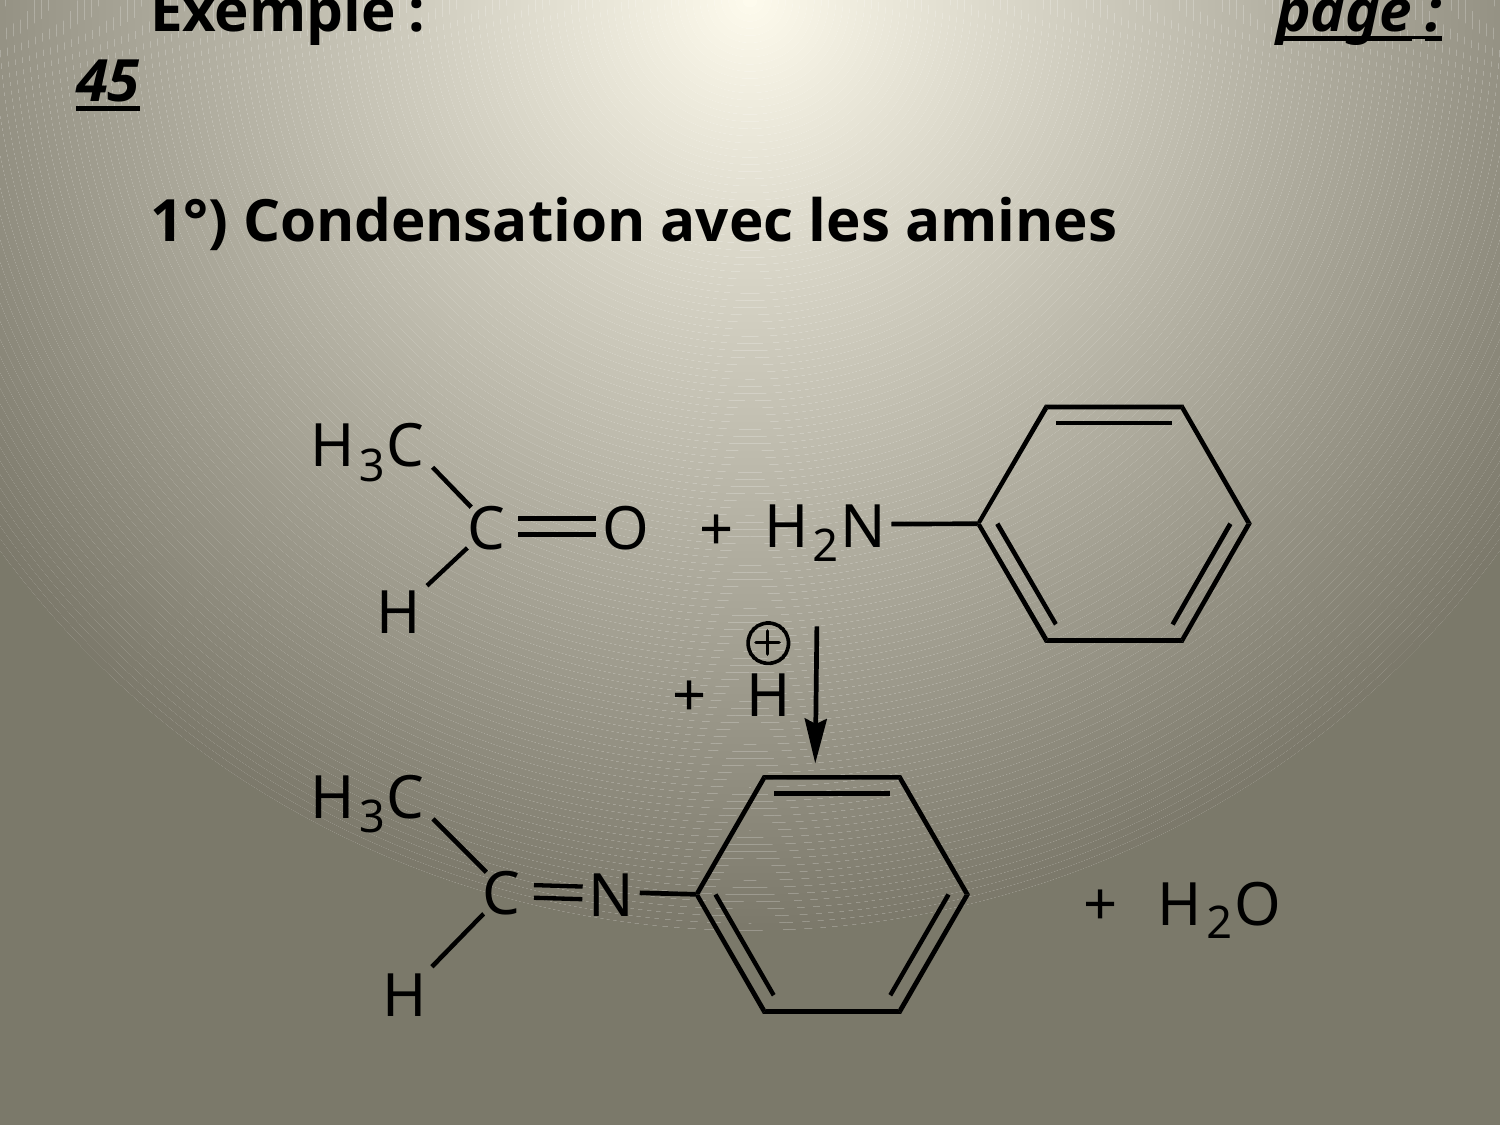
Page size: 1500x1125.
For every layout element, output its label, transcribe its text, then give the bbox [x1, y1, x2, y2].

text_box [304, 398, 1290, 1024]
text_box Exemple : page : 45 1°) Condensation avec les amines [61, 1, 1463, 226]
